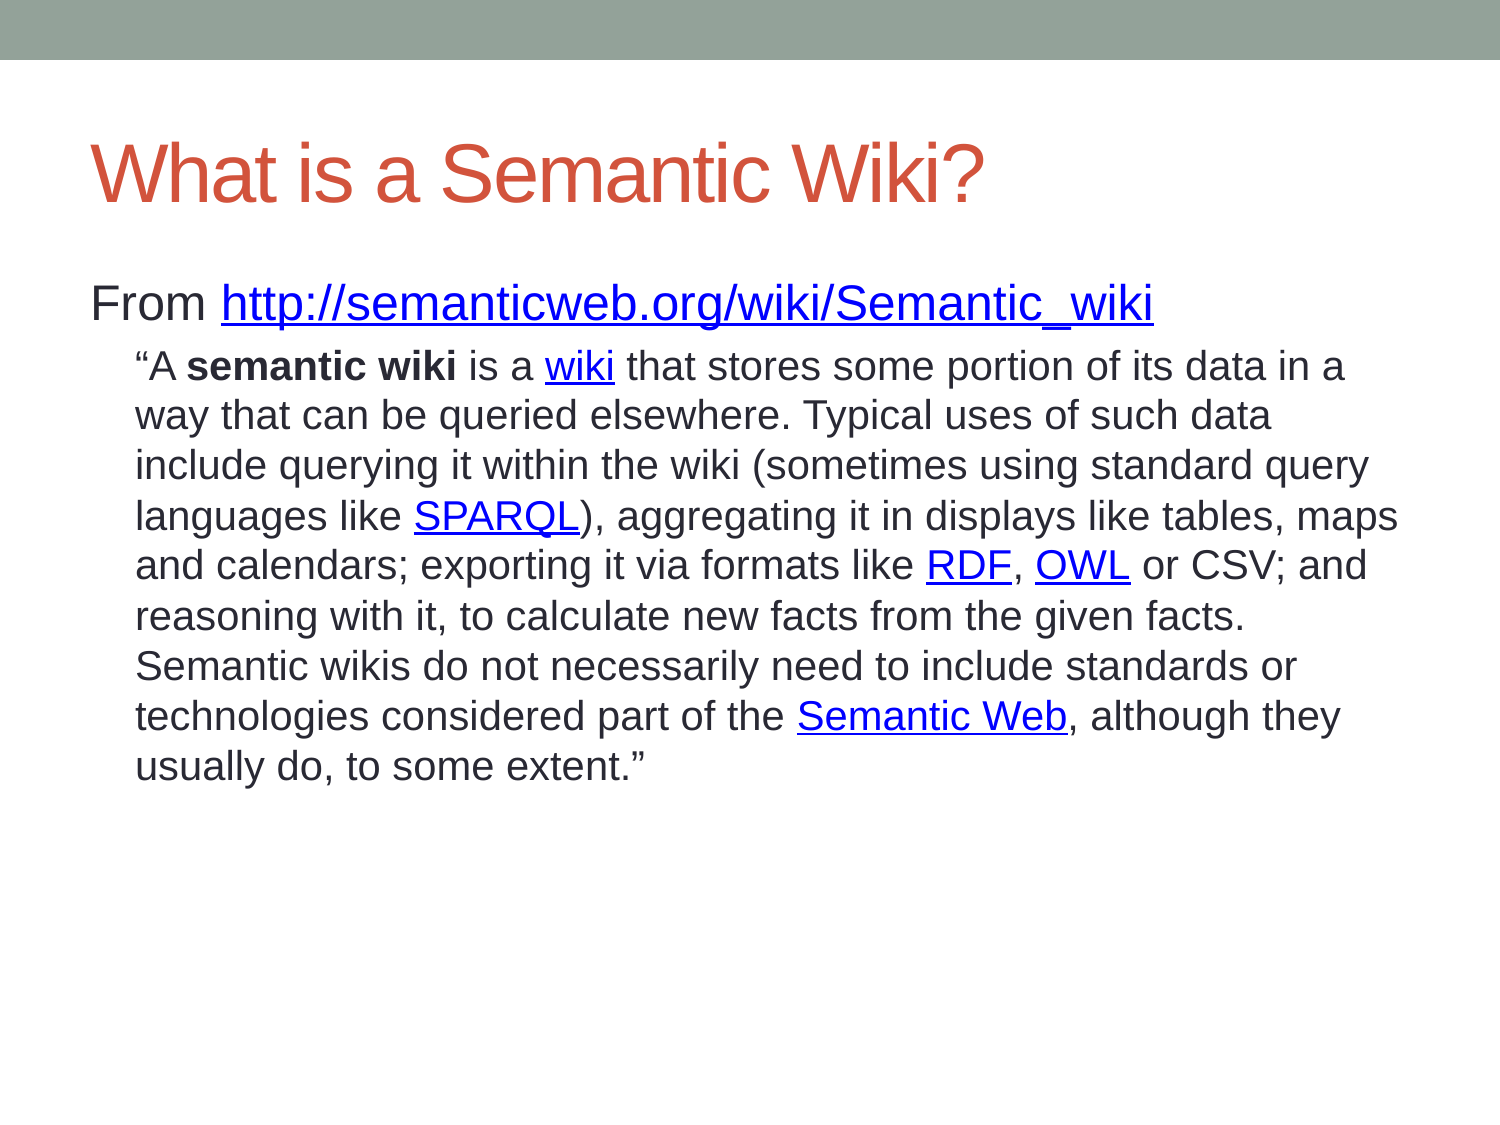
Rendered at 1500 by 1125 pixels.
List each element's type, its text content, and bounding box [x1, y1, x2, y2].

title What is a Semantic Wiki? [75, 87, 1425, 250]
list From http://semanticweb.org/wiki/Semantic_wiki “A semantic wiki is a wiki that stores some portion of its data in a way that can be queried elsewhere. Typical uses of such data include querying it within the wiki (sometimes using standard query languages like SPARQL), aggregating it in displays like tables, maps and calendars; exporting it via formats like RDF, OWL or CSV; and reasoning with it, to calculate new facts from the given facts. Semantic wikis do not necessarily need to include standards or technologies considered part of the Semantic Web, although they usually do, to some extent.” [75, 262, 1425, 1063]
